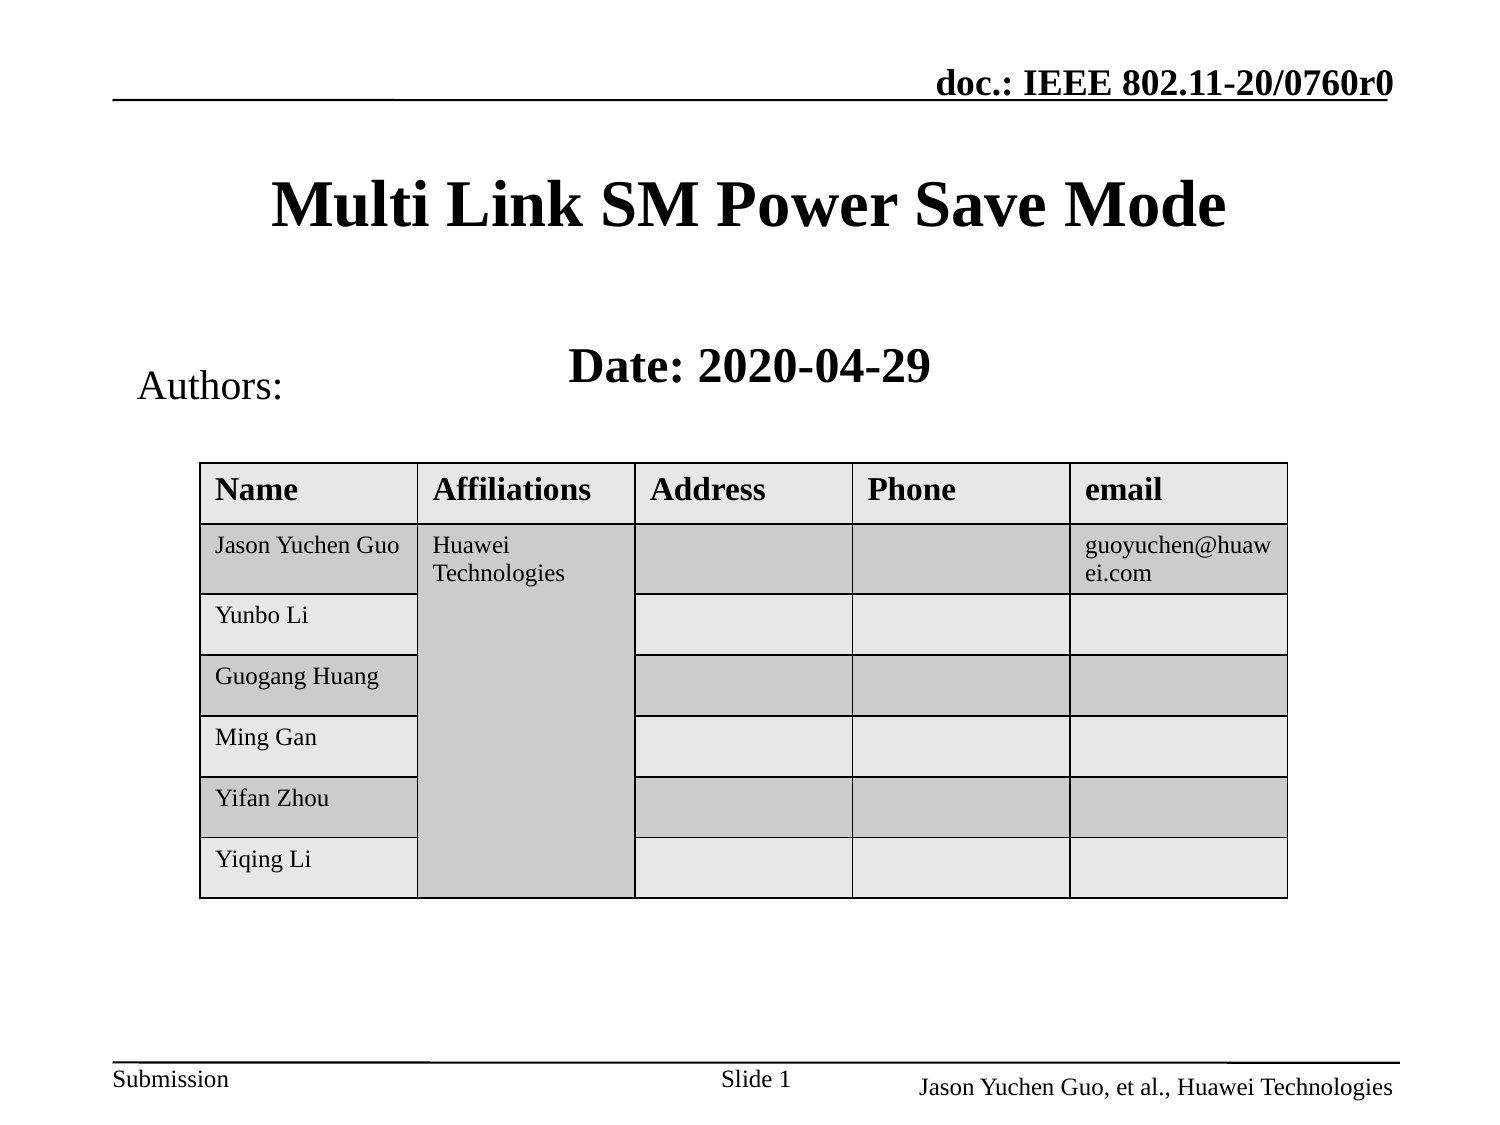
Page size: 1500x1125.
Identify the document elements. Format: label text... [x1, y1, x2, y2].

table_cell [853, 595, 1069, 654]
list Date: 2020-04-29 [112, 324, 1388, 1000]
table_header Phone [853, 464, 1069, 523]
table_cell Huawei Technologies [418, 525, 634, 897]
table_cell [1071, 717, 1287, 776]
table_cell Yunbo Li [201, 595, 417, 654]
table_cell [853, 717, 1069, 776]
title Multi Link SM Power Save Mode [112, 112, 1388, 288]
table_cell [1071, 838, 1287, 897]
table_cell Jason Yuchen Guo [201, 525, 417, 593]
table_header Address [636, 464, 852, 523]
table_header email [1071, 464, 1287, 523]
table_cell Yifan Zhou [201, 778, 417, 837]
table_header Name [201, 464, 417, 523]
table_cell Ming Gan [201, 717, 417, 776]
table_cell [636, 656, 852, 715]
table_cell [636, 595, 852, 654]
table_cell [853, 525, 1069, 593]
table_cell guoyuchen@huawei.com [1071, 525, 1287, 593]
table_cell [636, 525, 852, 593]
table_cell Guogang Huang [201, 656, 417, 715]
slide_number Slide 1 [712, 1061, 800, 1123]
table_cell [636, 838, 852, 897]
table_cell [1071, 595, 1287, 654]
table_cell [853, 838, 1069, 897]
table_header Affiliations [418, 464, 634, 523]
text_box Authors: [121, 349, 360, 413]
table_cell [853, 778, 1069, 837]
table_cell [1071, 778, 1287, 837]
table_cell [853, 656, 1069, 715]
table_cell [1071, 656, 1287, 715]
table_cell Yiqing Li [201, 838, 417, 897]
table_cell [636, 717, 852, 776]
table_cell [636, 778, 852, 837]
